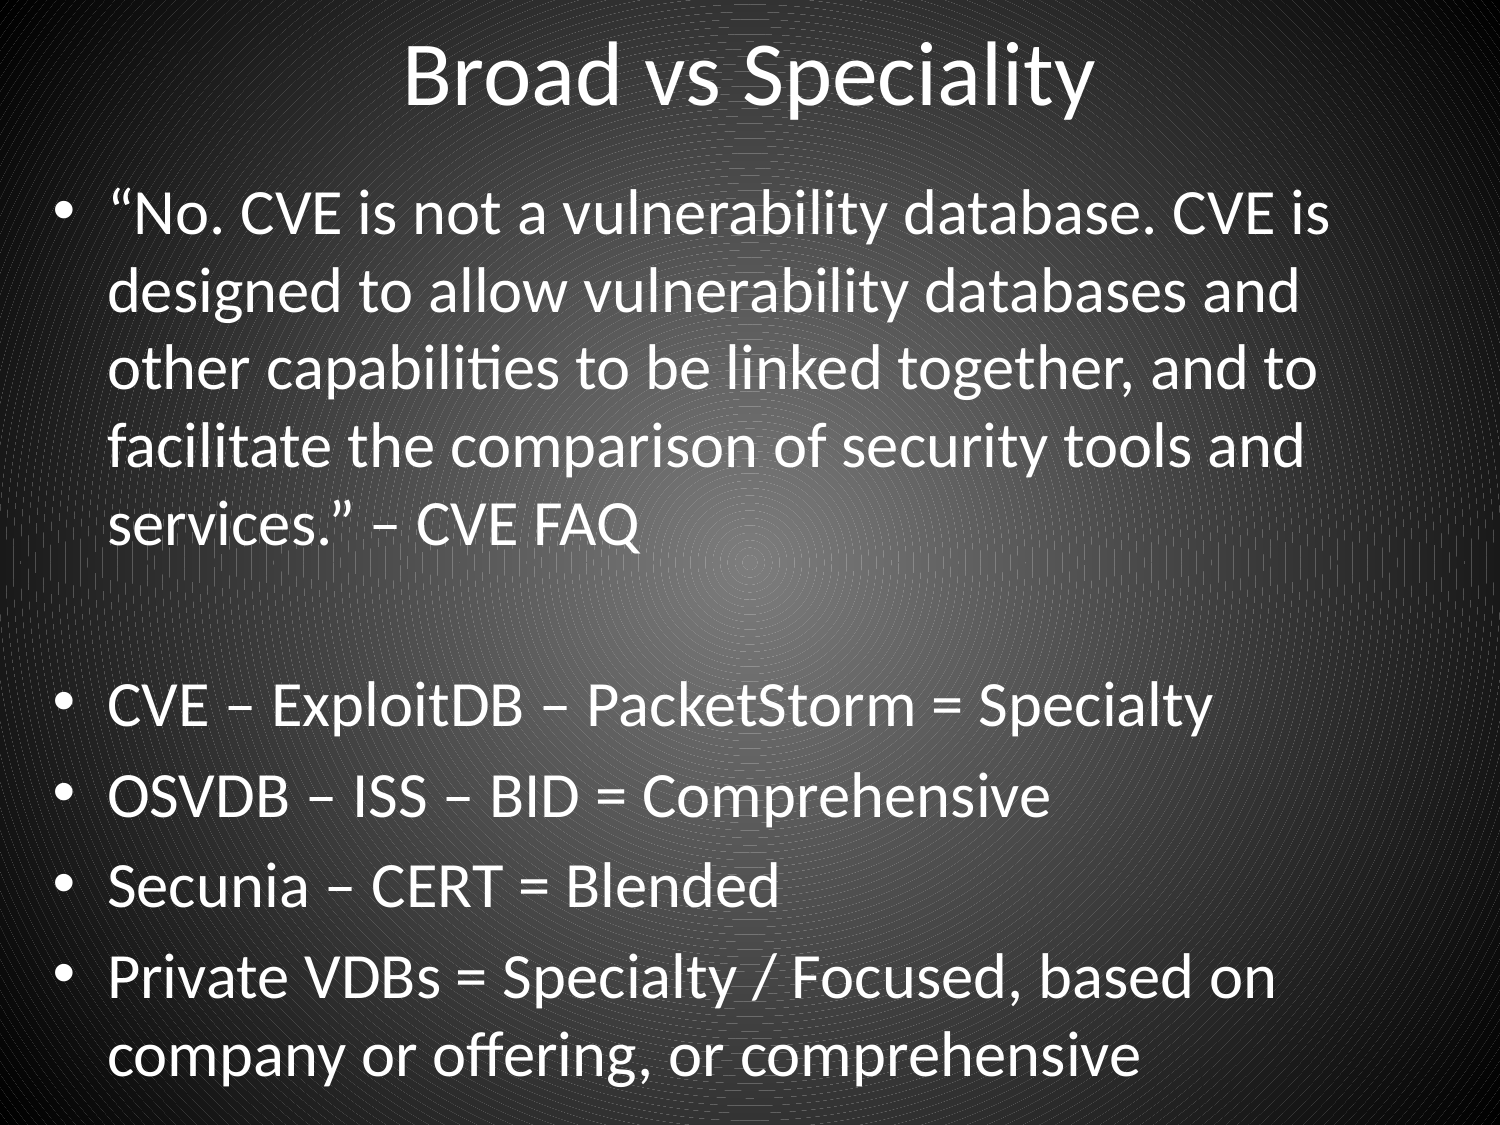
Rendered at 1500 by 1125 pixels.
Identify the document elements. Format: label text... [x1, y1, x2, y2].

title Broad vs Speciality [75, 0, 1425, 138]
list “No. CVE is not a vulnerability database. CVE is designed to allow vulnerability databases and other capabilities to be linked together, and to facilitate the comparison of security tools and services.” – CVE FAQ CVE – ExploitDB – PacketStorm = Specialty OSVDB – ISS – BID = Comprehensive Secunia – CERT = Blended Private VDBs = Specialty / Focused, based on company or offering, or comprehensive [37, 162, 1463, 1100]
